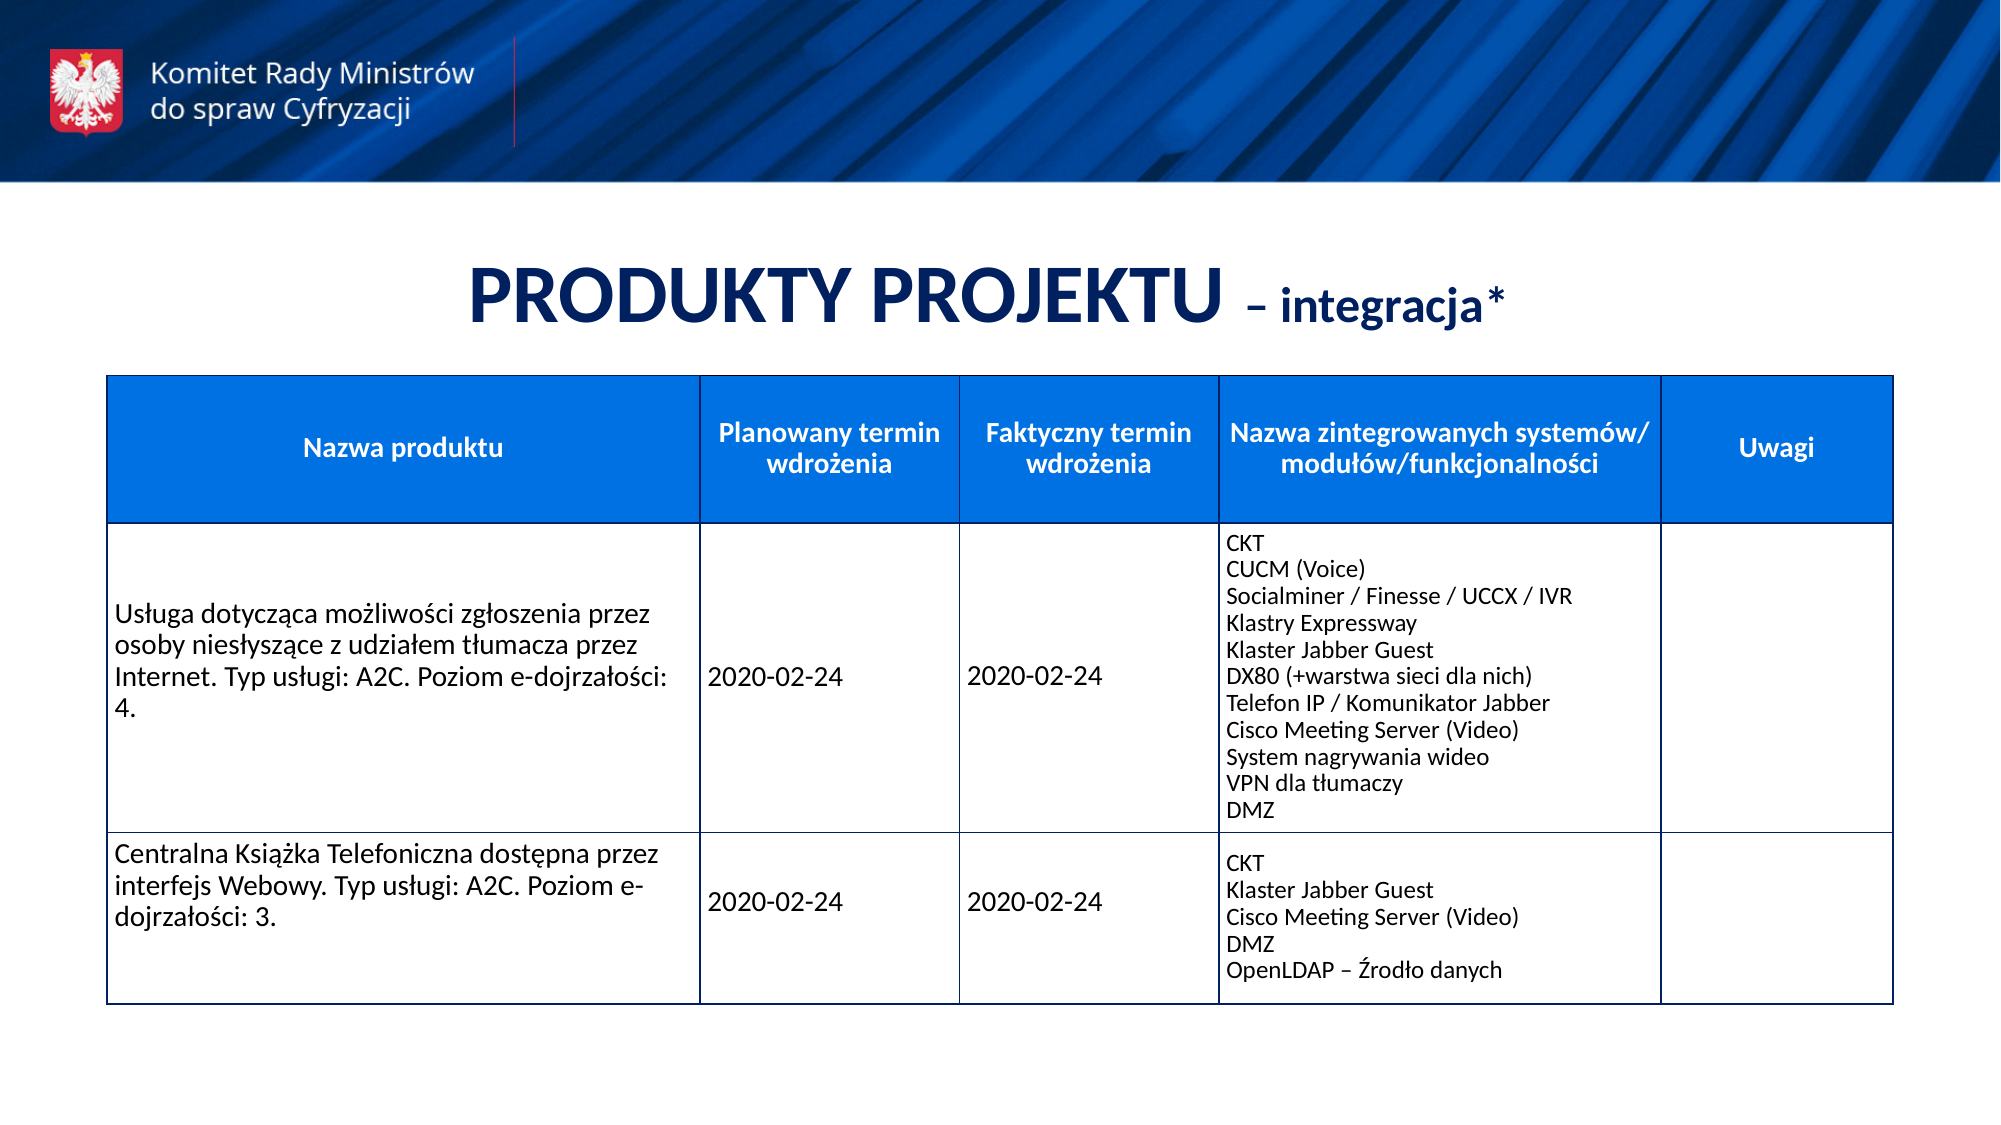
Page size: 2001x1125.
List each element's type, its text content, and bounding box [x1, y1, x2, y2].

table_cell 2020-02-24 [701, 833, 959, 1003]
table_cell 2020-02-24 [701, 524, 959, 832]
table_cell CKT Klaster Jabber Guest Cisco Meeting Server (Video) DMZ OpenLDAP – Źrodło danych [1220, 833, 1660, 1003]
table_header Planowany termin wdrożenia [701, 376, 959, 522]
table_cell 2020-02-24 [960, 833, 1218, 1003]
table_header Faktyczny termin wdrożenia [960, 376, 1218, 522]
table_cell Usługa dotycząca możliwości zgłoszenia przez osoby niesłyszące z udziałem tłumacza przez Internet. Typ usługi: A2C. Poziom e-dojrzałości: 4. [108, 524, 699, 832]
subtitle PRODUKTY PROJEKTU – integracja* [291, 243, 1688, 367]
table_header Nazwa zintegrowanych systemów/ modułów/funkcjonalności [1220, 376, 1660, 522]
picture [0, 0, 2001, 1125]
table_cell 2020-02-24 [960, 524, 1218, 832]
table_cell CKT CUCM (Voice) Socialminer / Finesse / UCCX / IVR Klastry Expressway Klaster Jabber Guest DX80 (+warstwa sieci dla nich) Telefon IP / Komunikator Jabber Cisco Meeting Server (Video) System nagrywania wideo VPN dla tłumaczy DMZ [1220, 524, 1660, 832]
table_header Nazwa produktu [108, 376, 699, 522]
table_cell [1662, 524, 1892, 832]
table_cell Centralna Książka Telefoniczna dostępna przez interfejs Webowy. Typ usługi: A2C. Poziom e-dojrzałości: 3. [108, 833, 699, 1003]
table_header Uwagi [1662, 376, 1892, 522]
table_cell [1662, 833, 1892, 1003]
